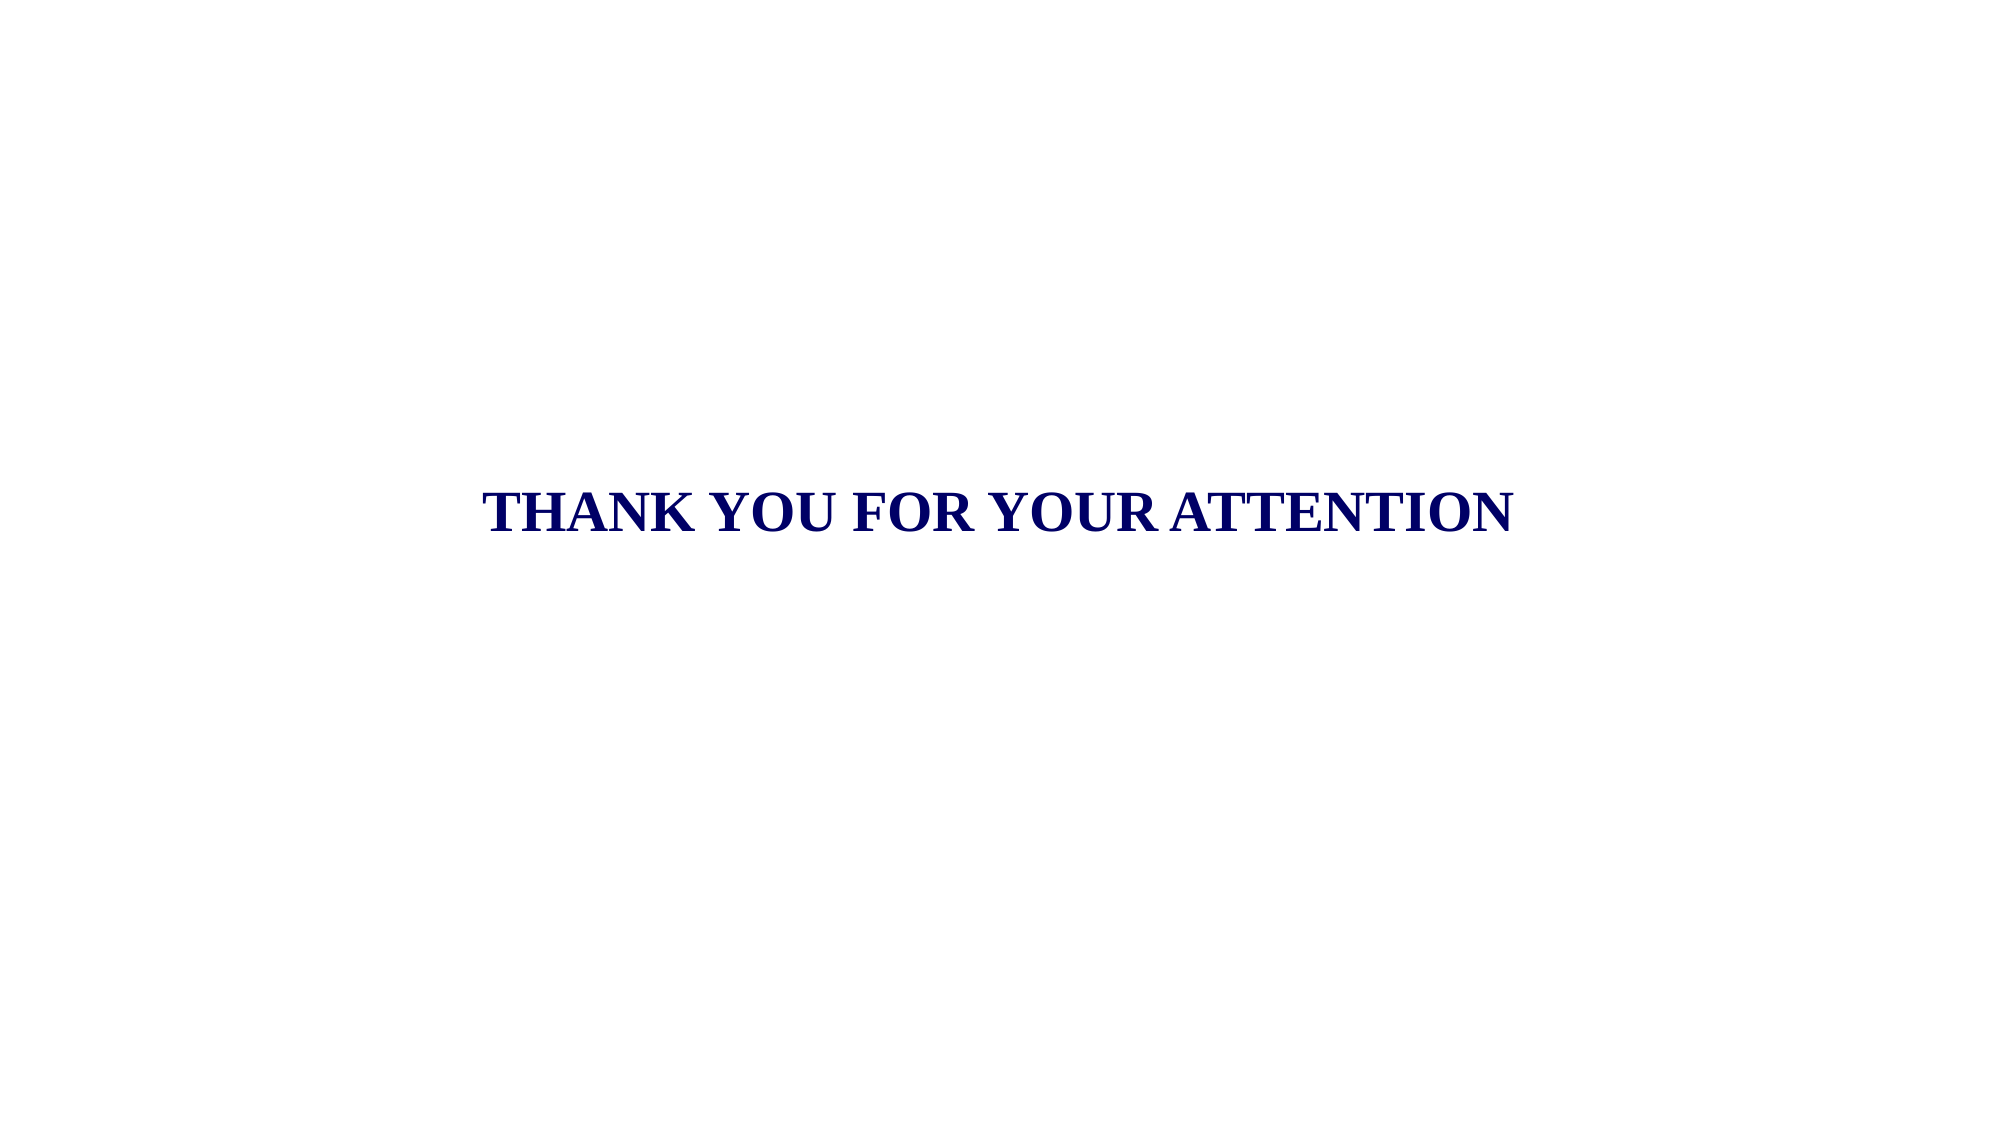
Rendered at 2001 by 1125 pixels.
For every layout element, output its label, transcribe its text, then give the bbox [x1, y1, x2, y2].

text_box THANK YOU FOR YOUR ATTENTION [165, 411, 1832, 613]
